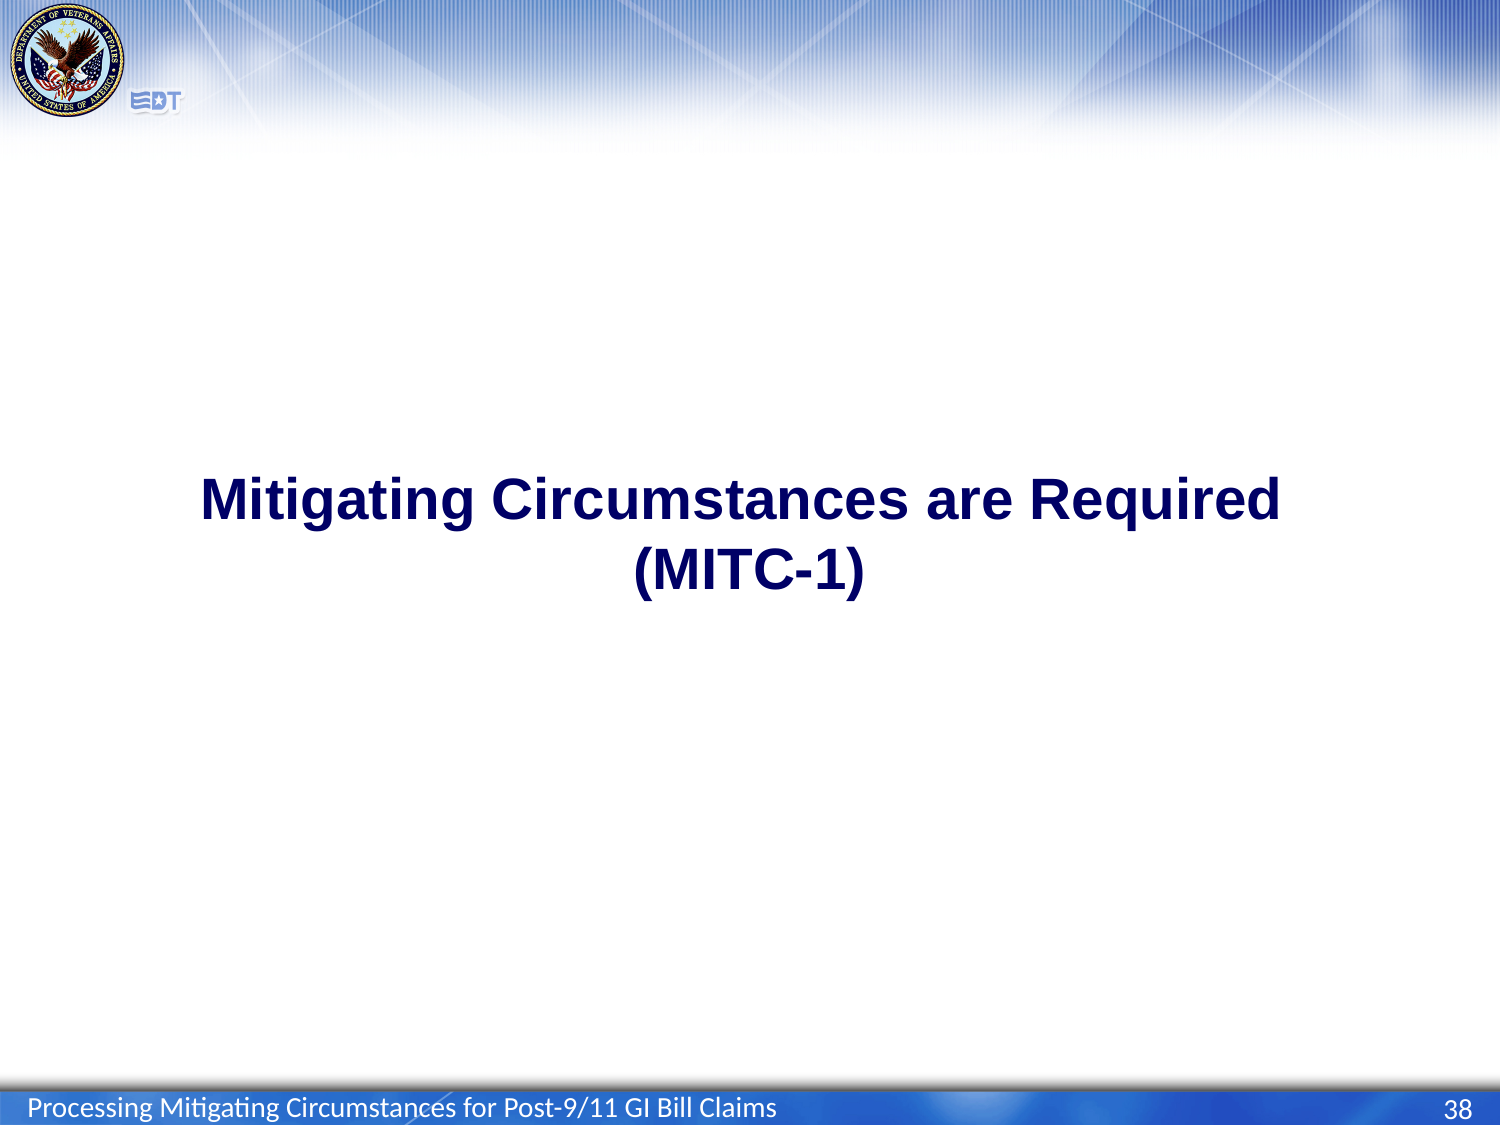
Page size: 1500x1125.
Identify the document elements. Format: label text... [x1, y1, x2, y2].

slide_number 38 [1137, 1083, 1488, 1125]
picture [0, 663, 1500, 1125]
footer Processing Mitigating Circumstances for Post-9/11 GI Bill Claims [12, 1081, 975, 1125]
picture [0, 0, 1500, 399]
title Mitigating Circumstances are Required (MITC-1) [0, 399, 1500, 663]
